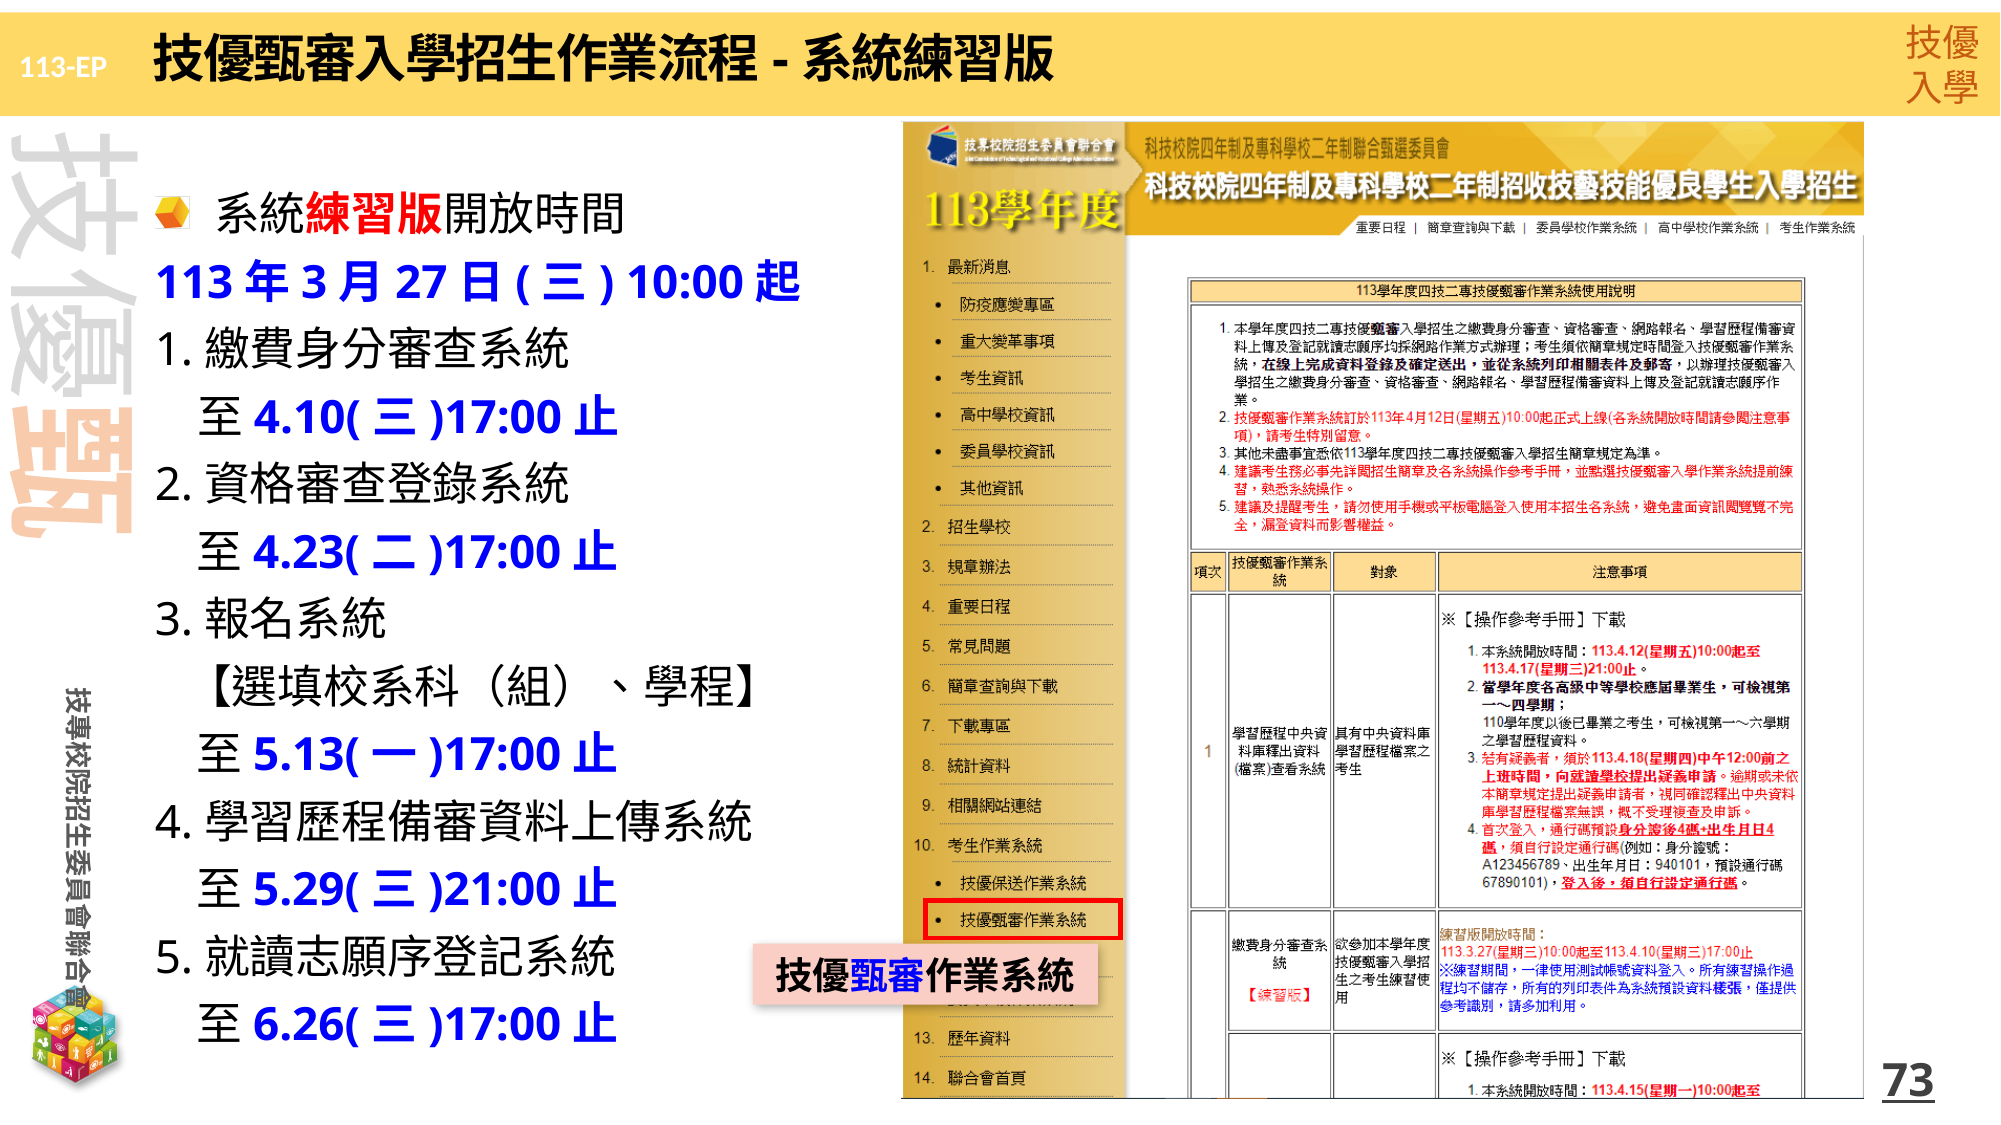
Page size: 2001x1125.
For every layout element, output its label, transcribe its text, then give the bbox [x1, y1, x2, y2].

picture [901, 120, 1864, 1099]
text_box 技優甄審作業系統 [819, 942, 901, 1006]
text_box 技優甄審入學招生作業流程-系統練習版 [137, 13, 1488, 109]
picture [21, 985, 129, 1094]
text_box 系統練習版開放時間 113年3月27日(三) 10:00起 1.繳費身分審查系統 至4.10(三)17:00止 2.資格審查登錄系統 至4.23(二)17:00止 3.報名系統 【選填校系科（組）、學程】 至5.13(一)17:00止 4.學習歷程備審資料上傳系統 至5.29(三)21:00止 5.就讀志願序登記系統 至6.26(三)17:00止 [139, 177, 819, 1078]
picture [154, 196, 190, 229]
